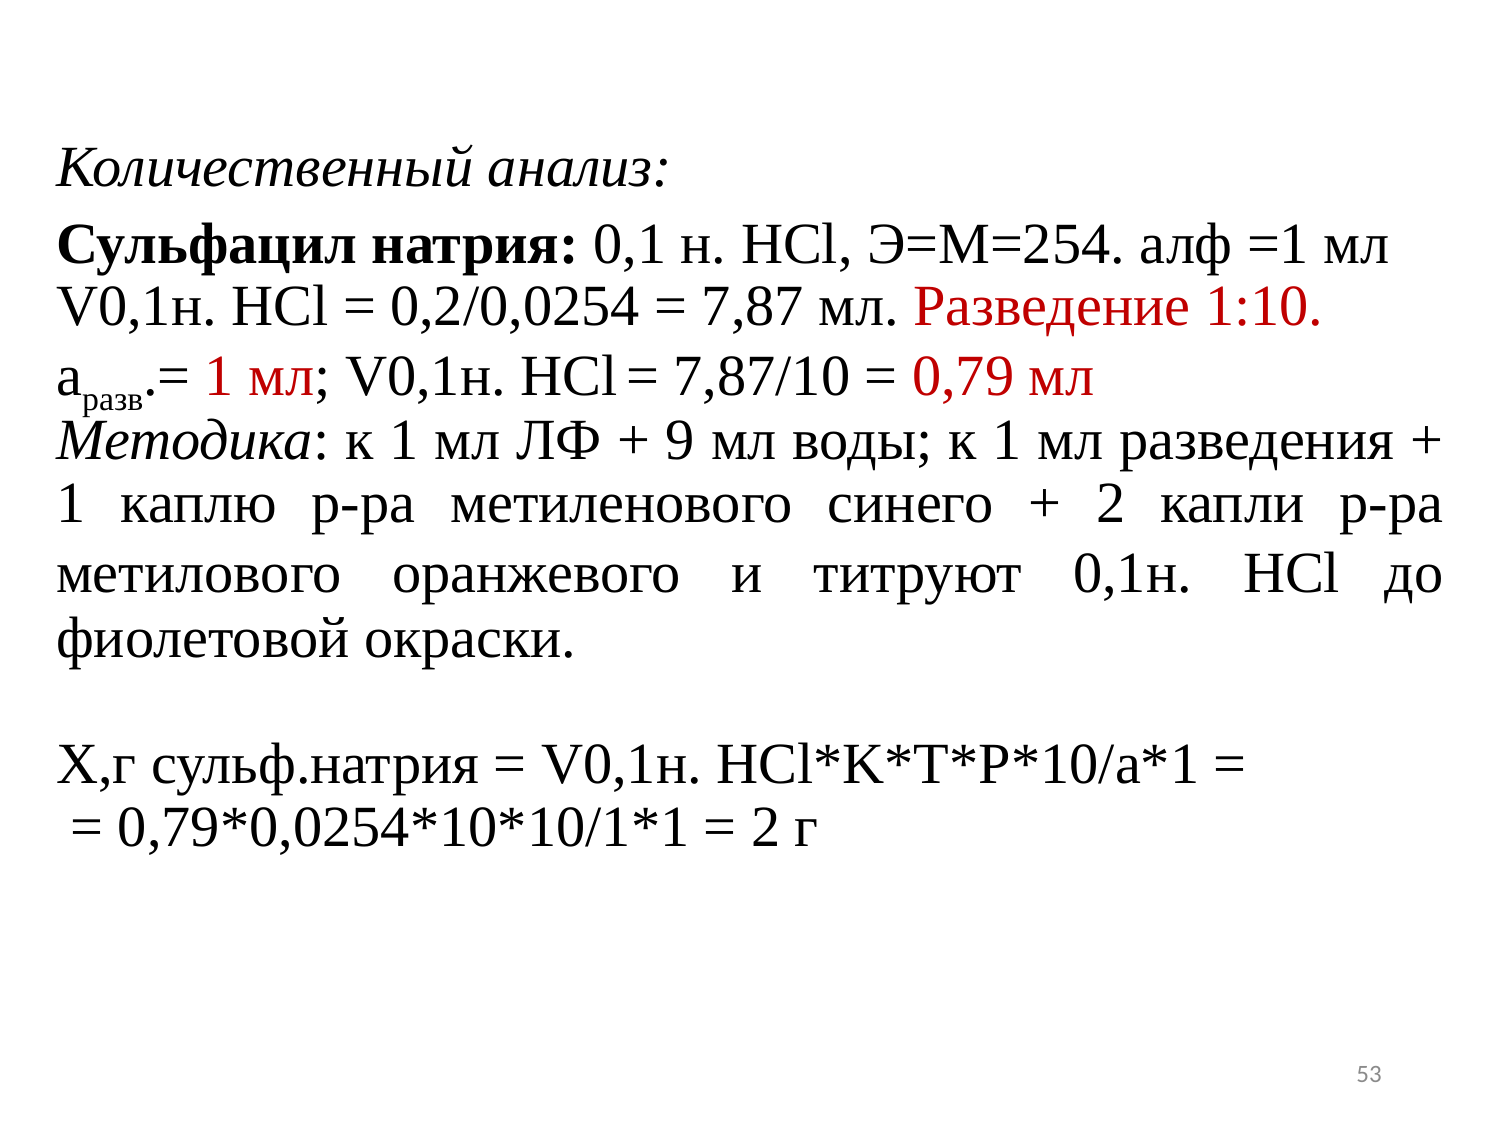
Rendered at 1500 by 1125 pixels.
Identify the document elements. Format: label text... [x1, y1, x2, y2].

list Количественный анализ: Сульфацил натрия: 0,1 н. HCl, Э=М=254. алф =1 мл V0,1н. HCl = 0,2/0,0254 = 7,87 мл. Разведение 1:10. аразв.= 1 мл; V0,1н. HCl = 7,87/10 = 0,79 мл Методика: к 1 мл ЛФ + 9 мл воды; к 1 мл разведения + 1 каплю р-ра метиленового синего + 2 капли р-ра метилового оранжевого и титруют 0,1н. HCl до фиолетовой окраски. Х,г сульф.натрия = V0,1н. HCl*K*Т*Р*10/а*1 = = 0,79*0,0254*10*10/1*1 = 2 г [41, 113, 1459, 1106]
slide_number 53 [1059, 1042, 1397, 1103]
